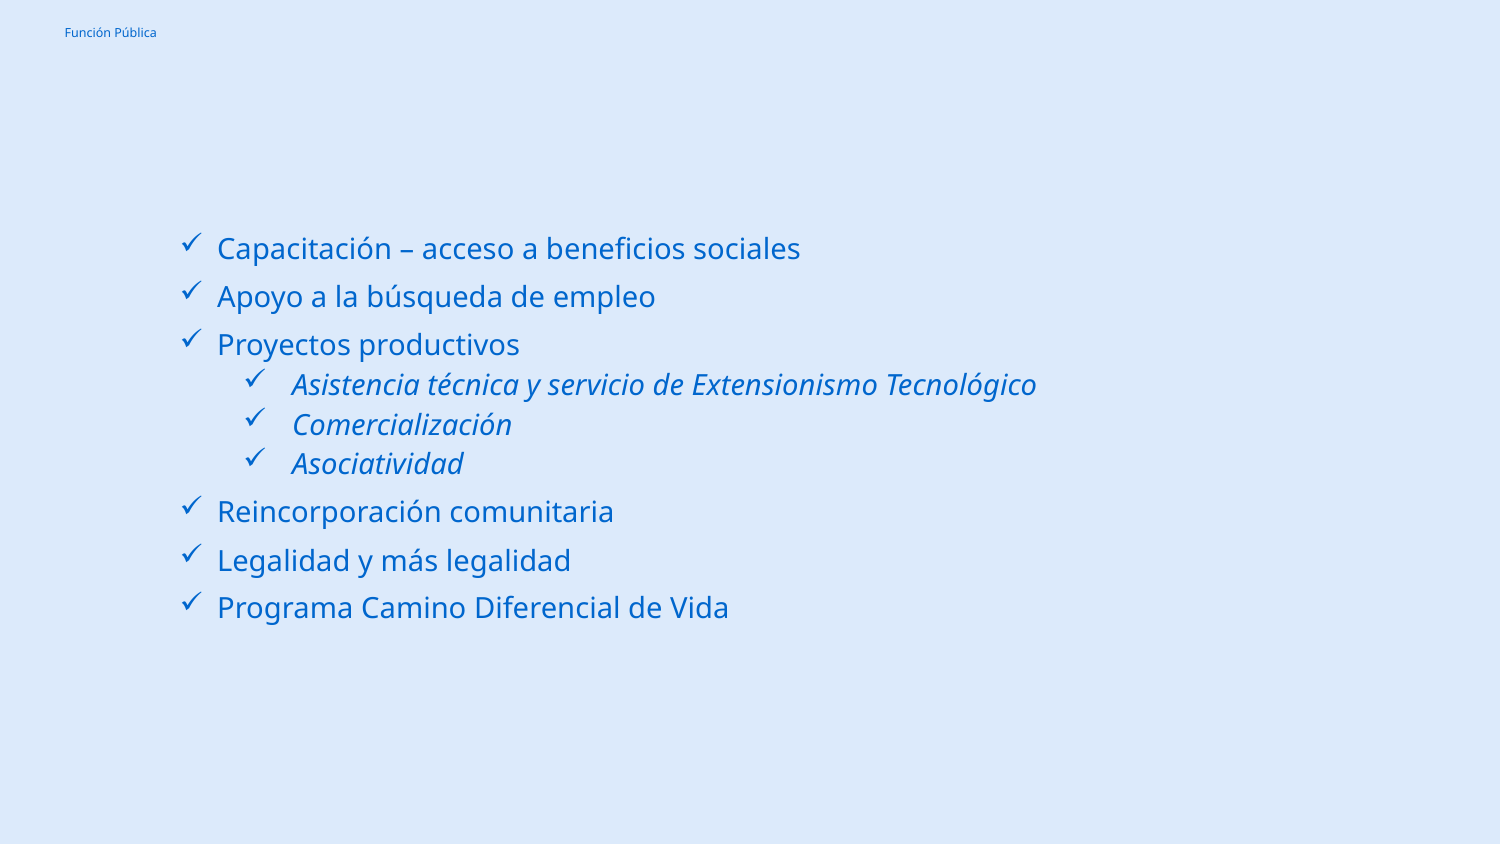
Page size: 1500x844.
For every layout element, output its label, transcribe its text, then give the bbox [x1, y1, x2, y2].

list Capacitación – acceso a beneficios sociales Apoyo a la búsqueda de empleo Proyectos productivos Asistencia técnica y servicio de Extensionismo Tecnológico Comercialización Asociatividad Reincorporación comunitaria Legalidad y más legalidad Programa Camino Diferencial de Vida [130, 228, 1379, 654]
